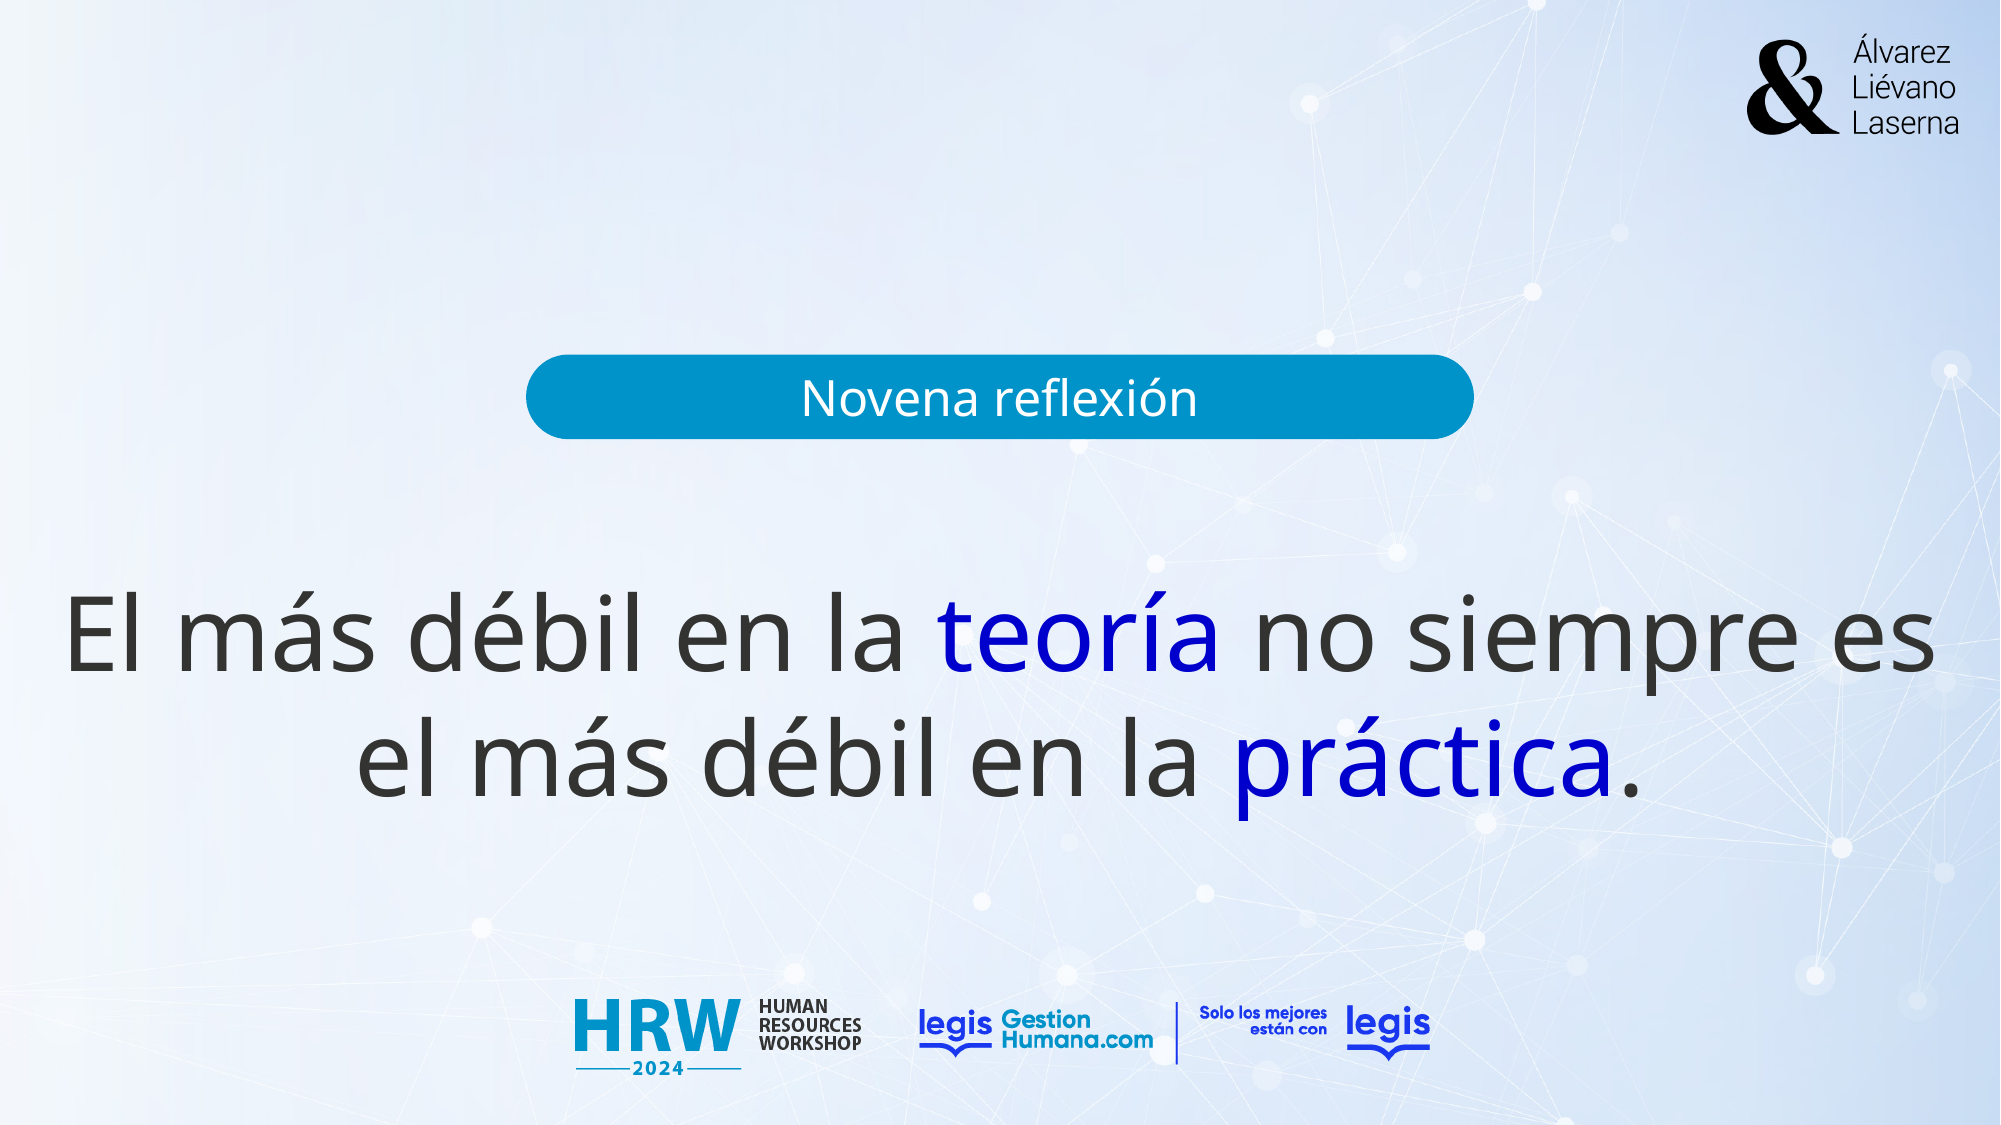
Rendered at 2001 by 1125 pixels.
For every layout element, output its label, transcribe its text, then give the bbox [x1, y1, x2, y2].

text_box El más débil en la teoría no siempre es el más débil en la práctica. [38, 435, 1962, 825]
text_box Novena reflexión [526, 359, 1474, 435]
picture [0, 0, 2000, 1125]
text_box [547, 353, 1453, 359]
